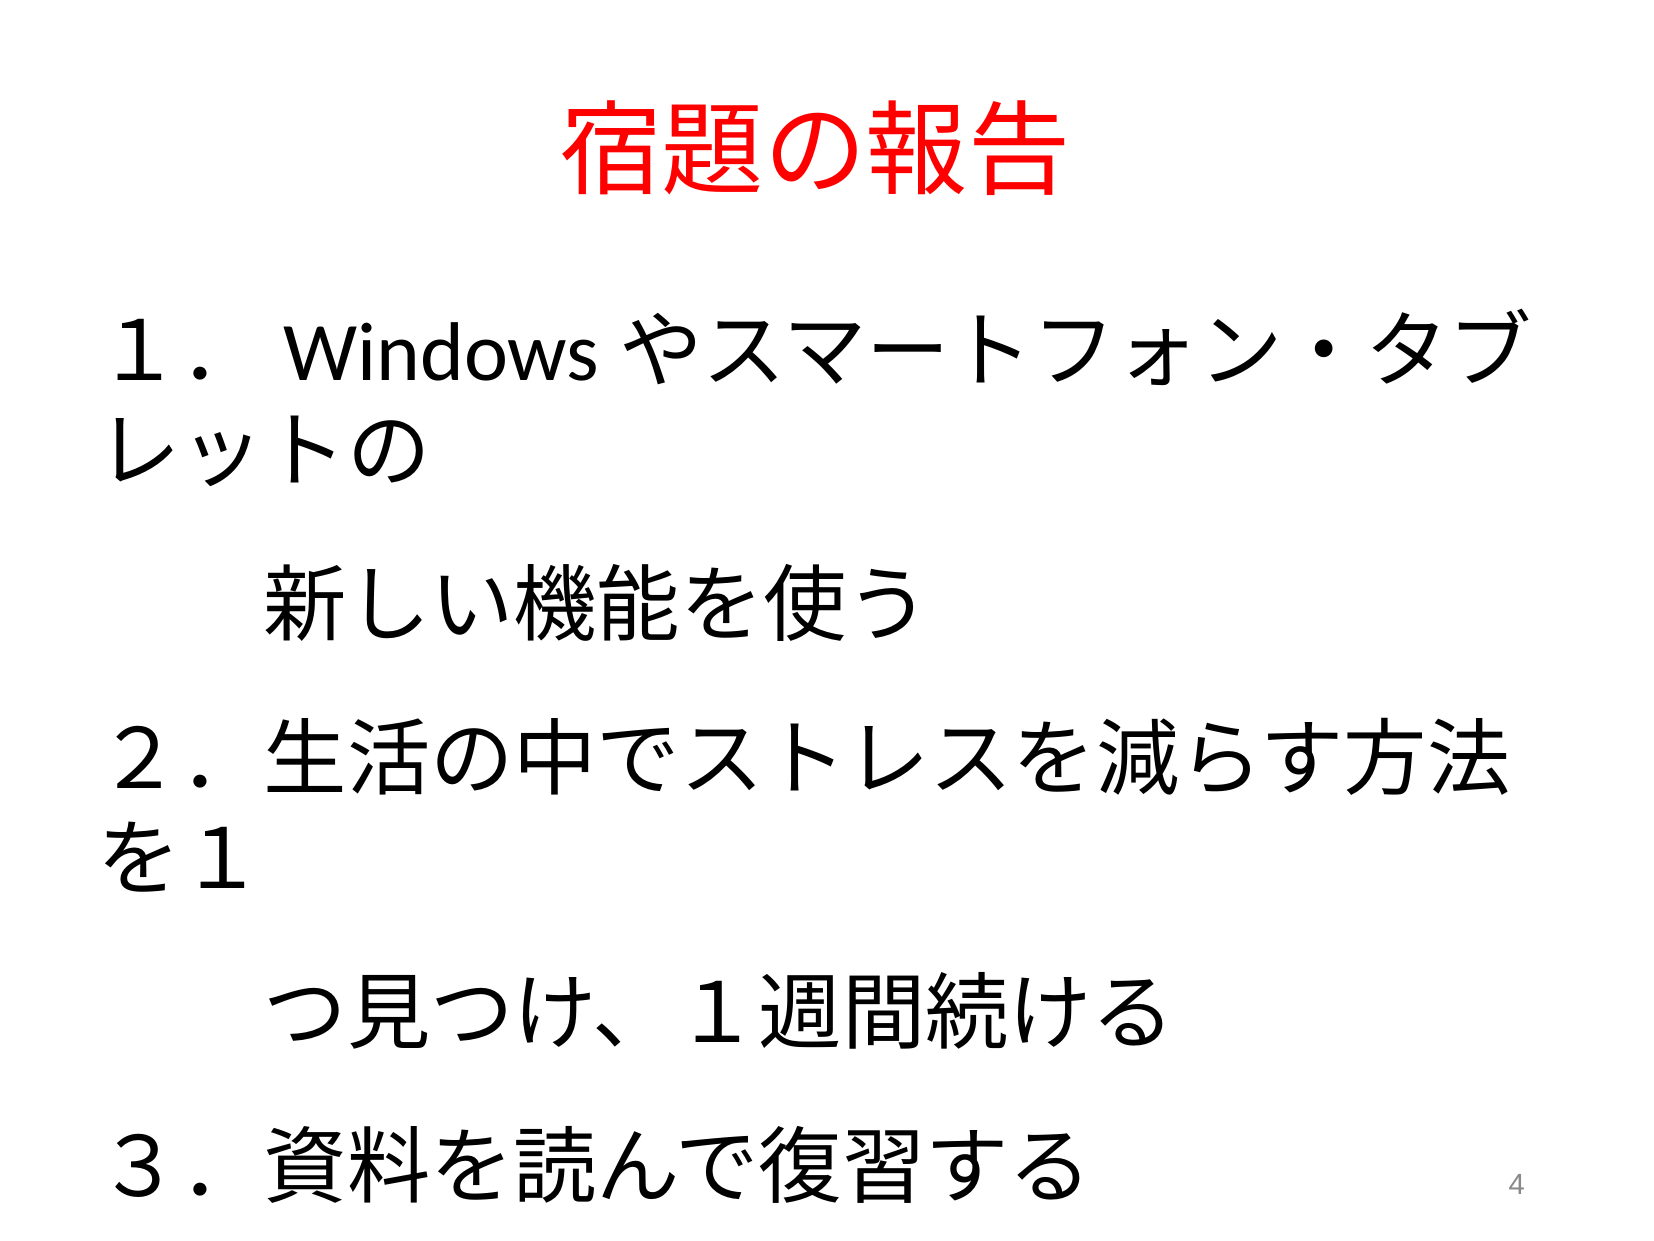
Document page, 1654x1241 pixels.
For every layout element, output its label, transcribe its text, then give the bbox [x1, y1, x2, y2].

slide_number 4 [1167, 1149, 1540, 1216]
list １．Windowsやスマートフォン・タブレットの 新しい機能を使う ２．生活の中でストレスを減らす方法を１ つ見つけ、１週間続ける ３．資料を読んで復習する [82, 289, 1571, 1156]
title 宿題の報告 [70, 53, 1560, 254]
